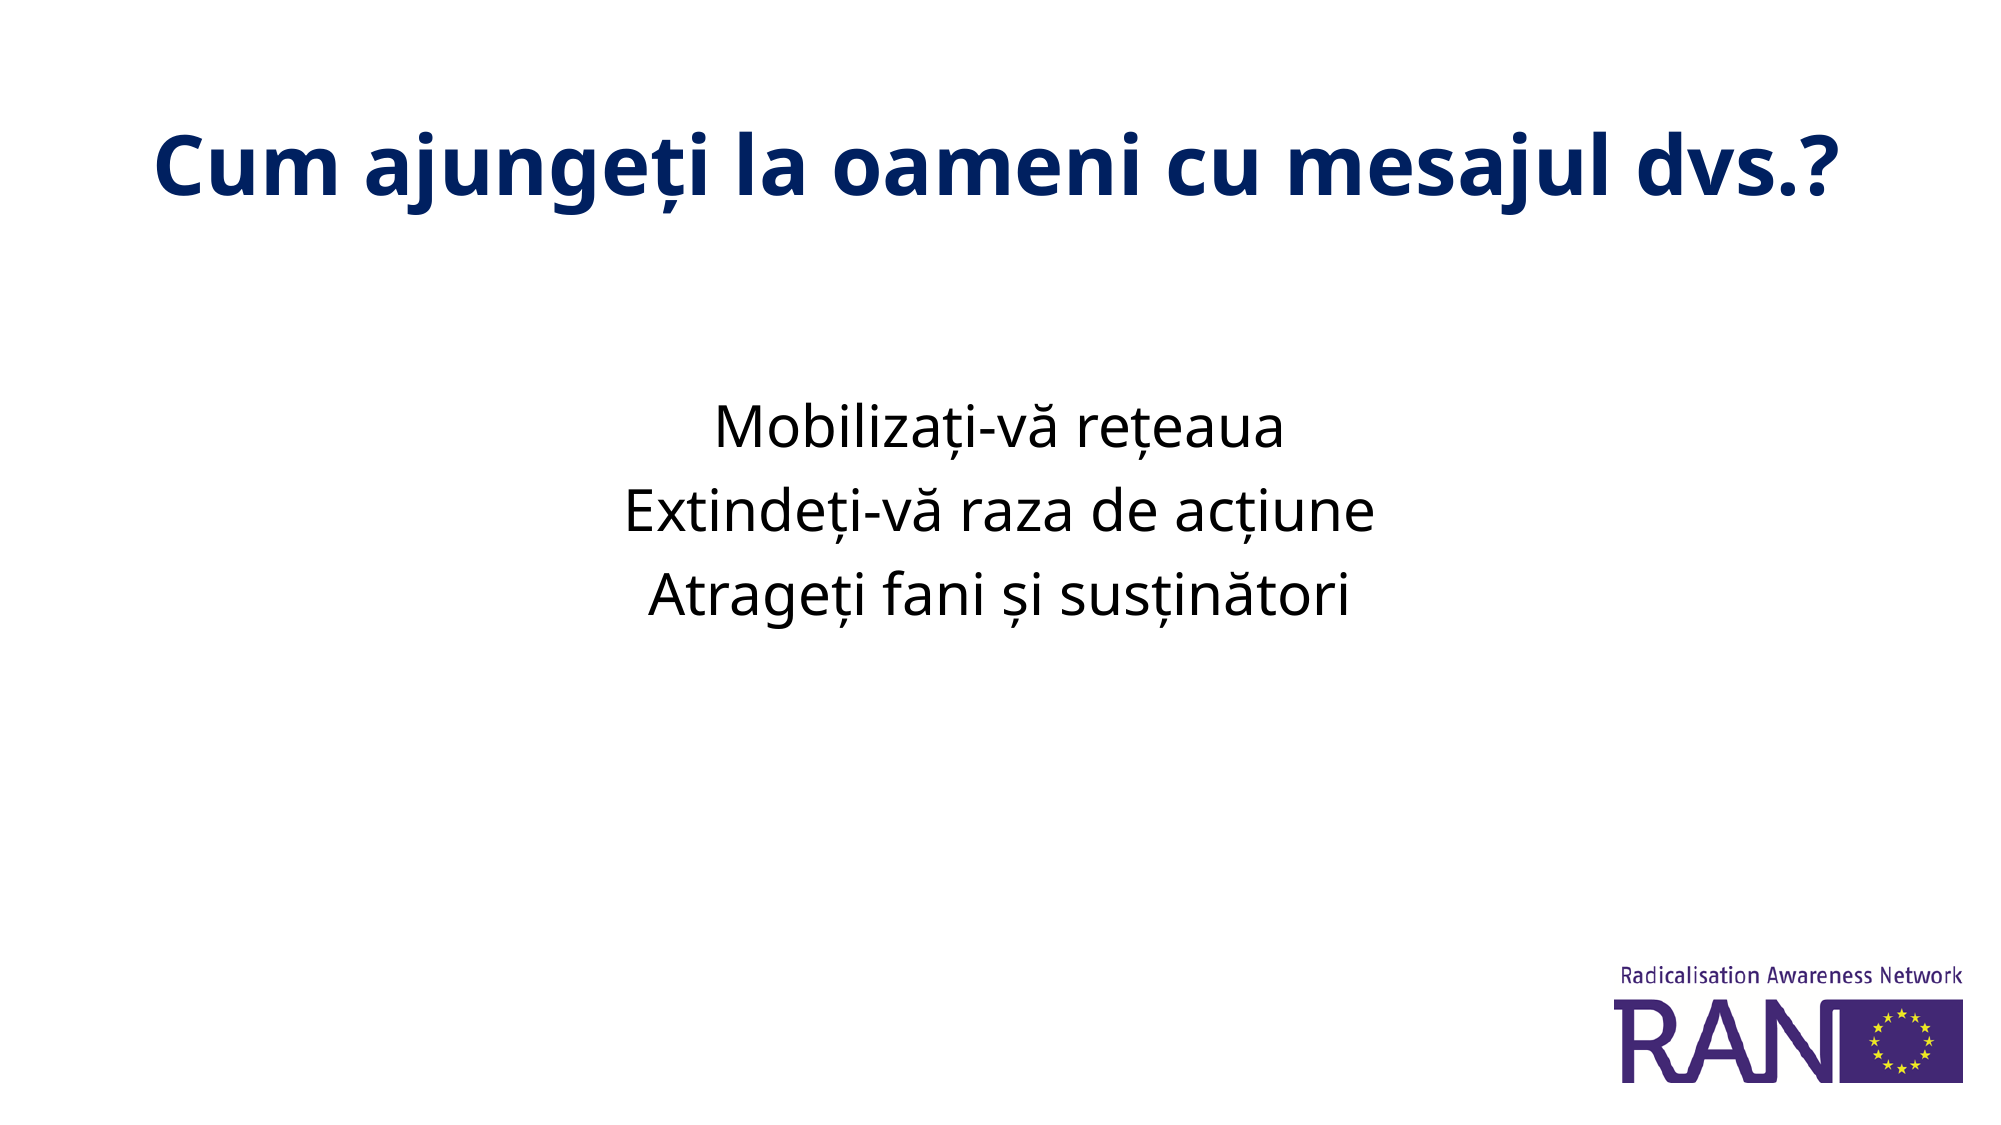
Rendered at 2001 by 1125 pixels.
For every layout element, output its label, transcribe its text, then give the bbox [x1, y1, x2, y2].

list Mobilizați-vă rețeaua Extindeți-vă raza de acțiune Atrageți fani și susținători [137, 299, 1863, 1014]
title Cum ajungeți la oameni cu mesajul dvs.? [137, 59, 1863, 278]
picture [1614, 966, 1963, 1083]
